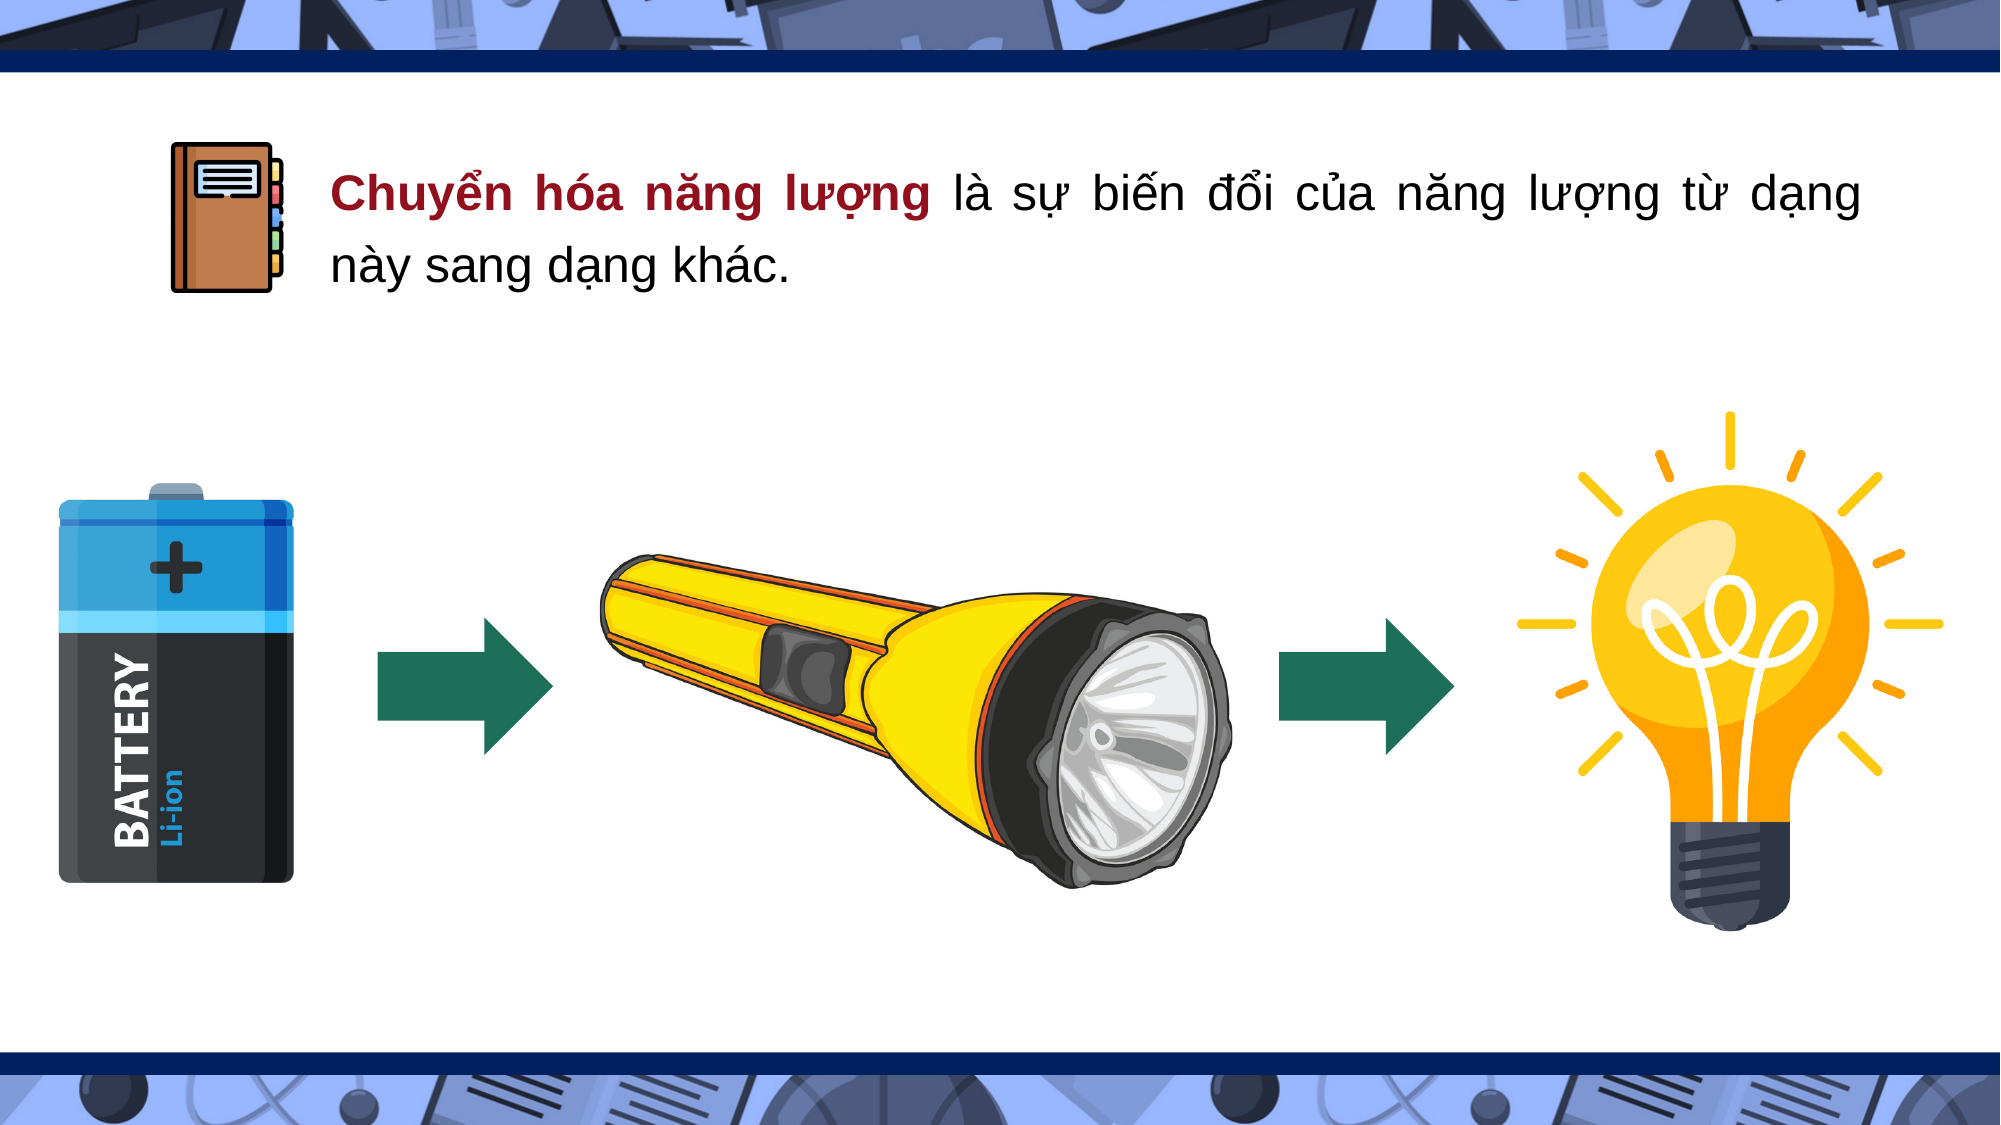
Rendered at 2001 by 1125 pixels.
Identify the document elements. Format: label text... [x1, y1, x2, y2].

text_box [0, 0, 2000, 73]
picture [169, 142, 302, 293]
text_box [1278, 615, 1457, 758]
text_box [0, 1052, 2000, 1125]
text_box Chuyển hóa năng lượng là sự biến đổi của năng lượng từ dạng này sang dạng khác. [330, 147, 1863, 292]
picture [9, 457, 331, 906]
text_box [376, 615, 555, 758]
picture [599, 499, 1233, 909]
picture [1501, 376, 1963, 950]
